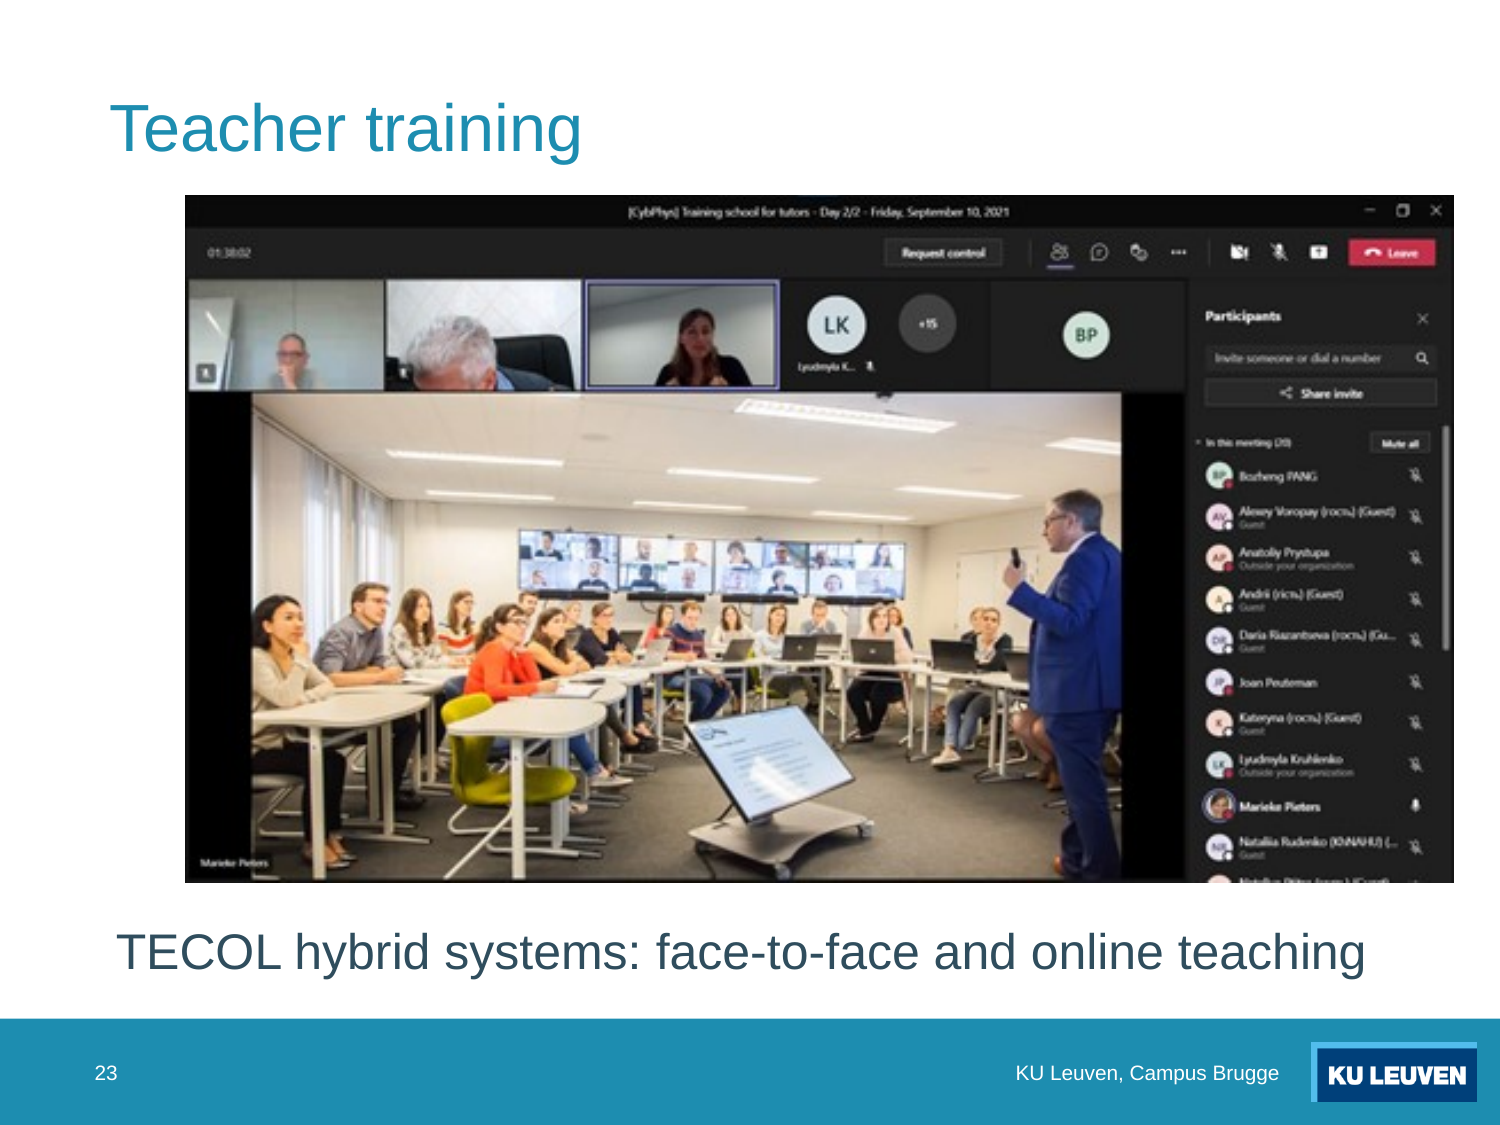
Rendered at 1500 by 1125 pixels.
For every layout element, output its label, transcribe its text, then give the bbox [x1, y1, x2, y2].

text_box TECOL hybrid systems: face-to-face and online teaching [101, 912, 1383, 988]
picture [185, 195, 1454, 883]
footer KU Leuven, Campus Brugge [703, 1018, 1309, 1125]
title Teacher training [94, 35, 1446, 225]
slide_number 23 [94, 1018, 201, 1125]
picture [1311, 1042, 1477, 1102]
